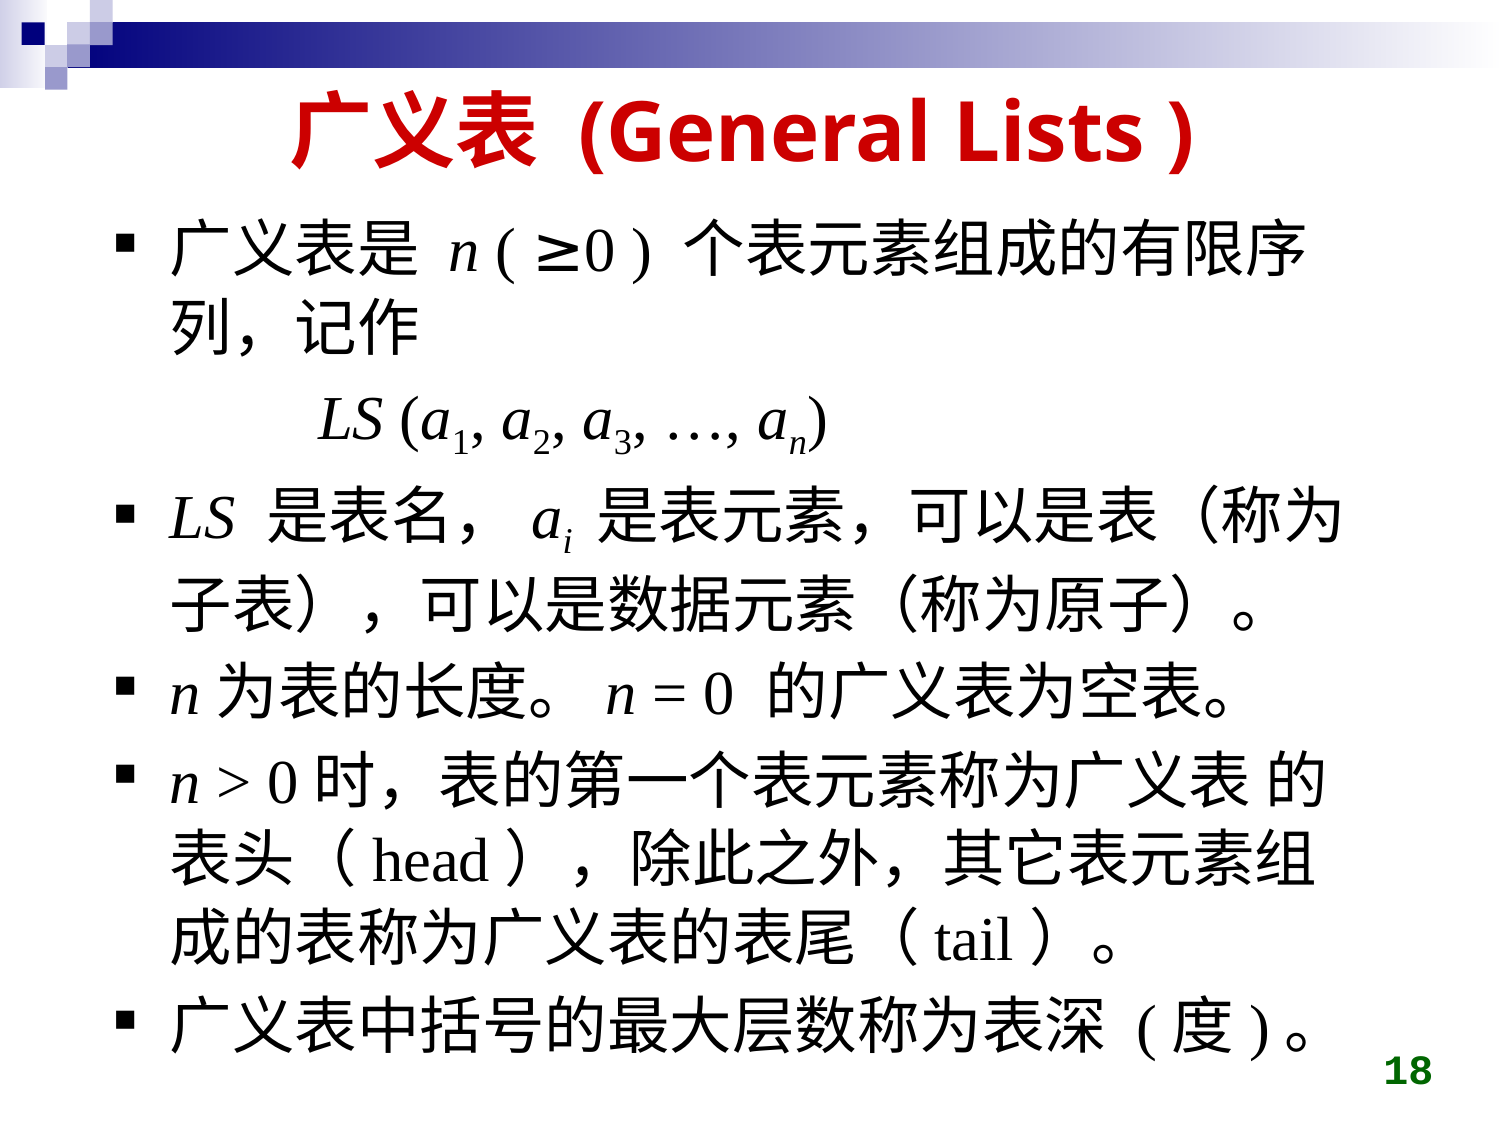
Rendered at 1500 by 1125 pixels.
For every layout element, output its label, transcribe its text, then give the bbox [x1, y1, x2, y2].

slide_number 18 [1098, 1025, 1449, 1100]
title 广义表 (General Lists ) [104, 54, 1380, 202]
list 广义表是 n ( ≥0 ) 个表元素组成的有限序列，记作 LS (a1, a2, a3, …, an) LS 是表名，ai 是表元素，可以是表（称为子表），可以是数据元素（称为原子）。 n为表的长度。n = 0 的广义表为空表。 n > 0时，表的第一个表元素称为广义表 的表头（head），除此之外，其它表元素组成的表称为广义表的表尾（tail）。 广义表中括号的最大层数称为表深 (度)。 [98, 198, 1377, 1024]
